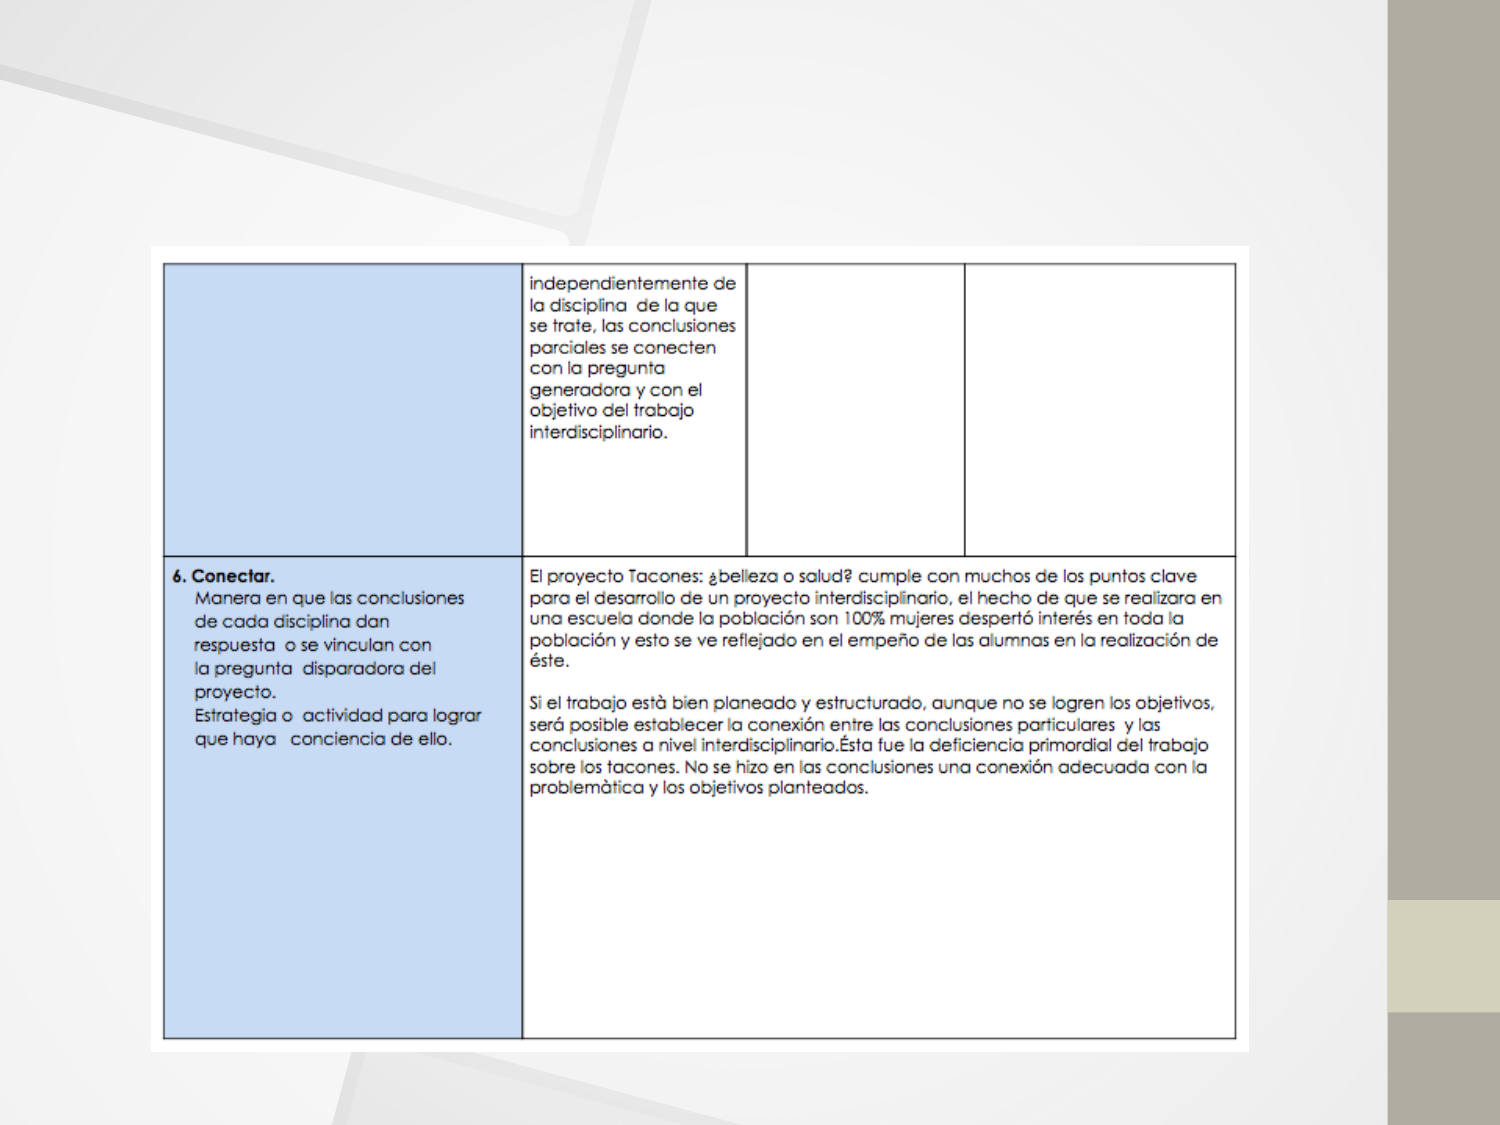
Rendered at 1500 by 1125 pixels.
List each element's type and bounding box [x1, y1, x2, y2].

picture [151, 246, 1249, 1052]
